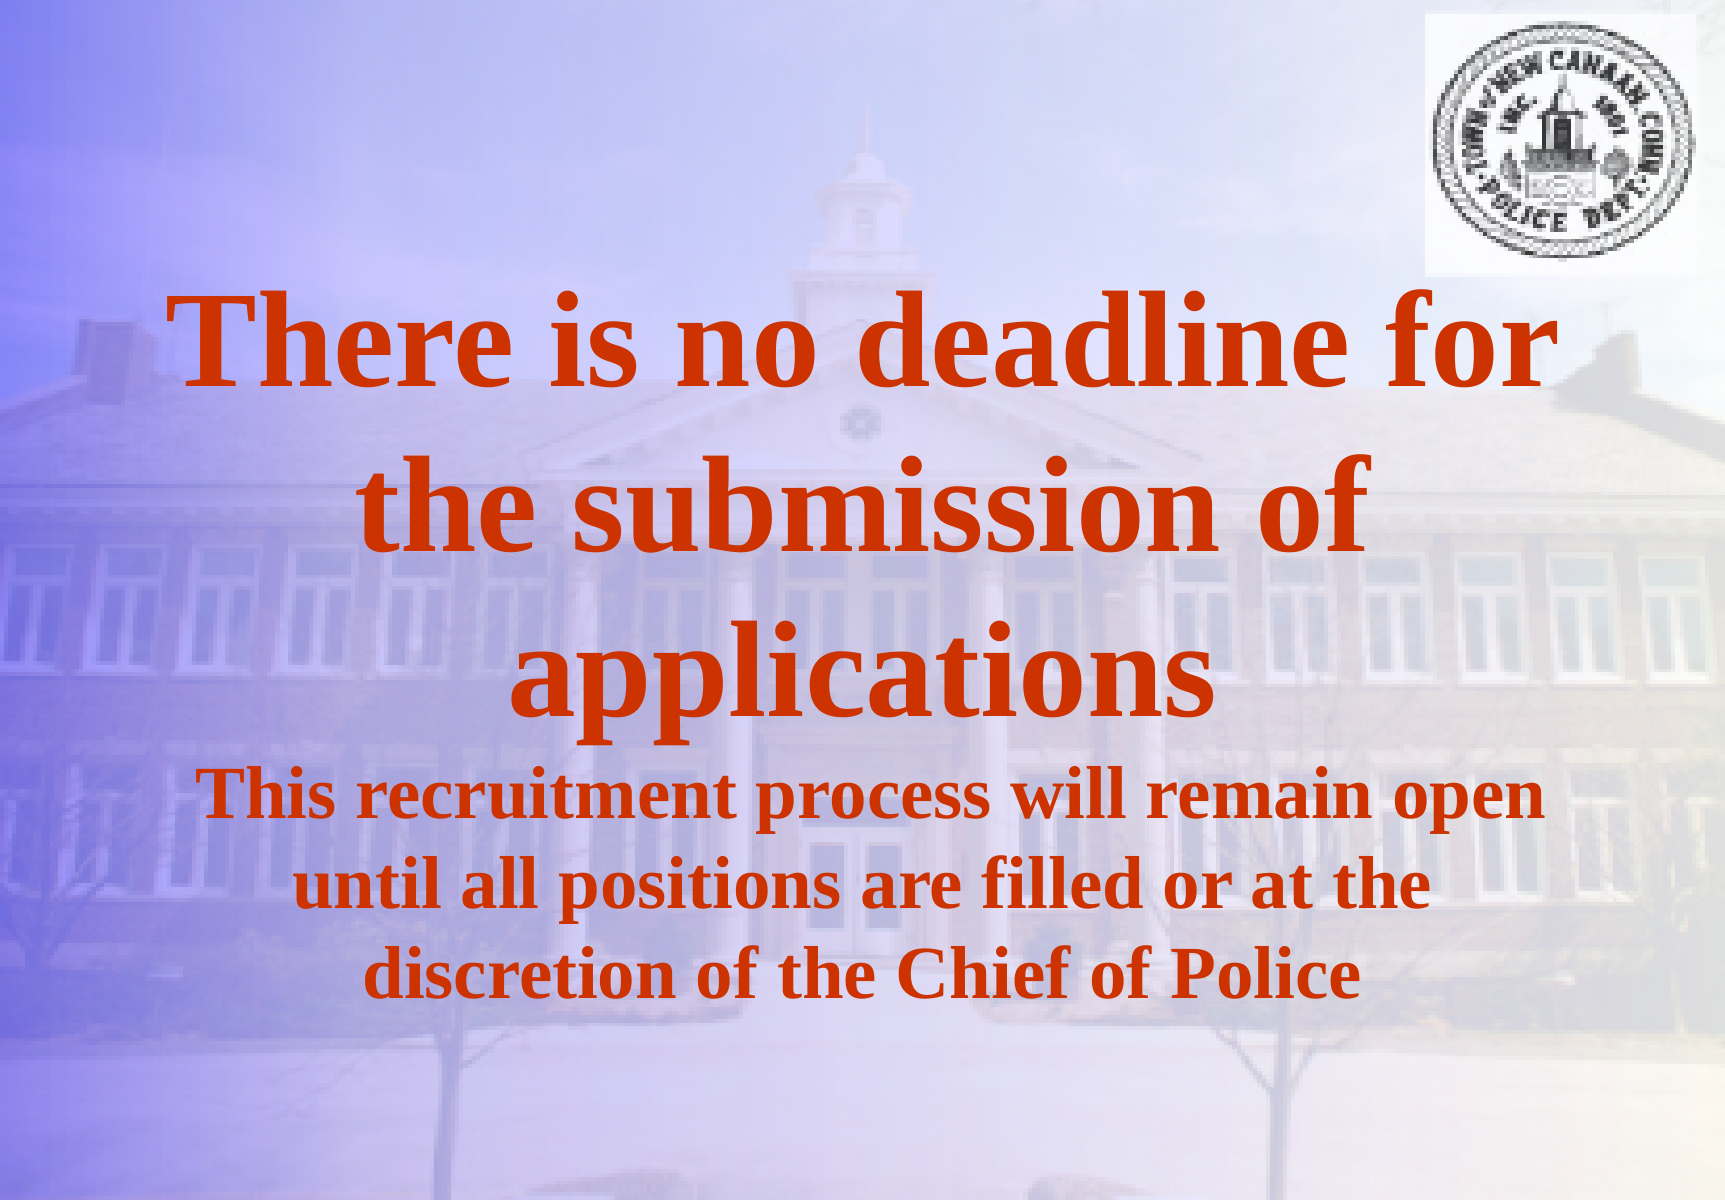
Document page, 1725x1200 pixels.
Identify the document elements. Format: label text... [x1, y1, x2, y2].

title There is no deadline for the submission of applications This recruitment process will remain open until all positions are filled or at the discretion of the Chief of Police [129, 187, 1596, 1075]
picture [0, 0, 1725, 1200]
